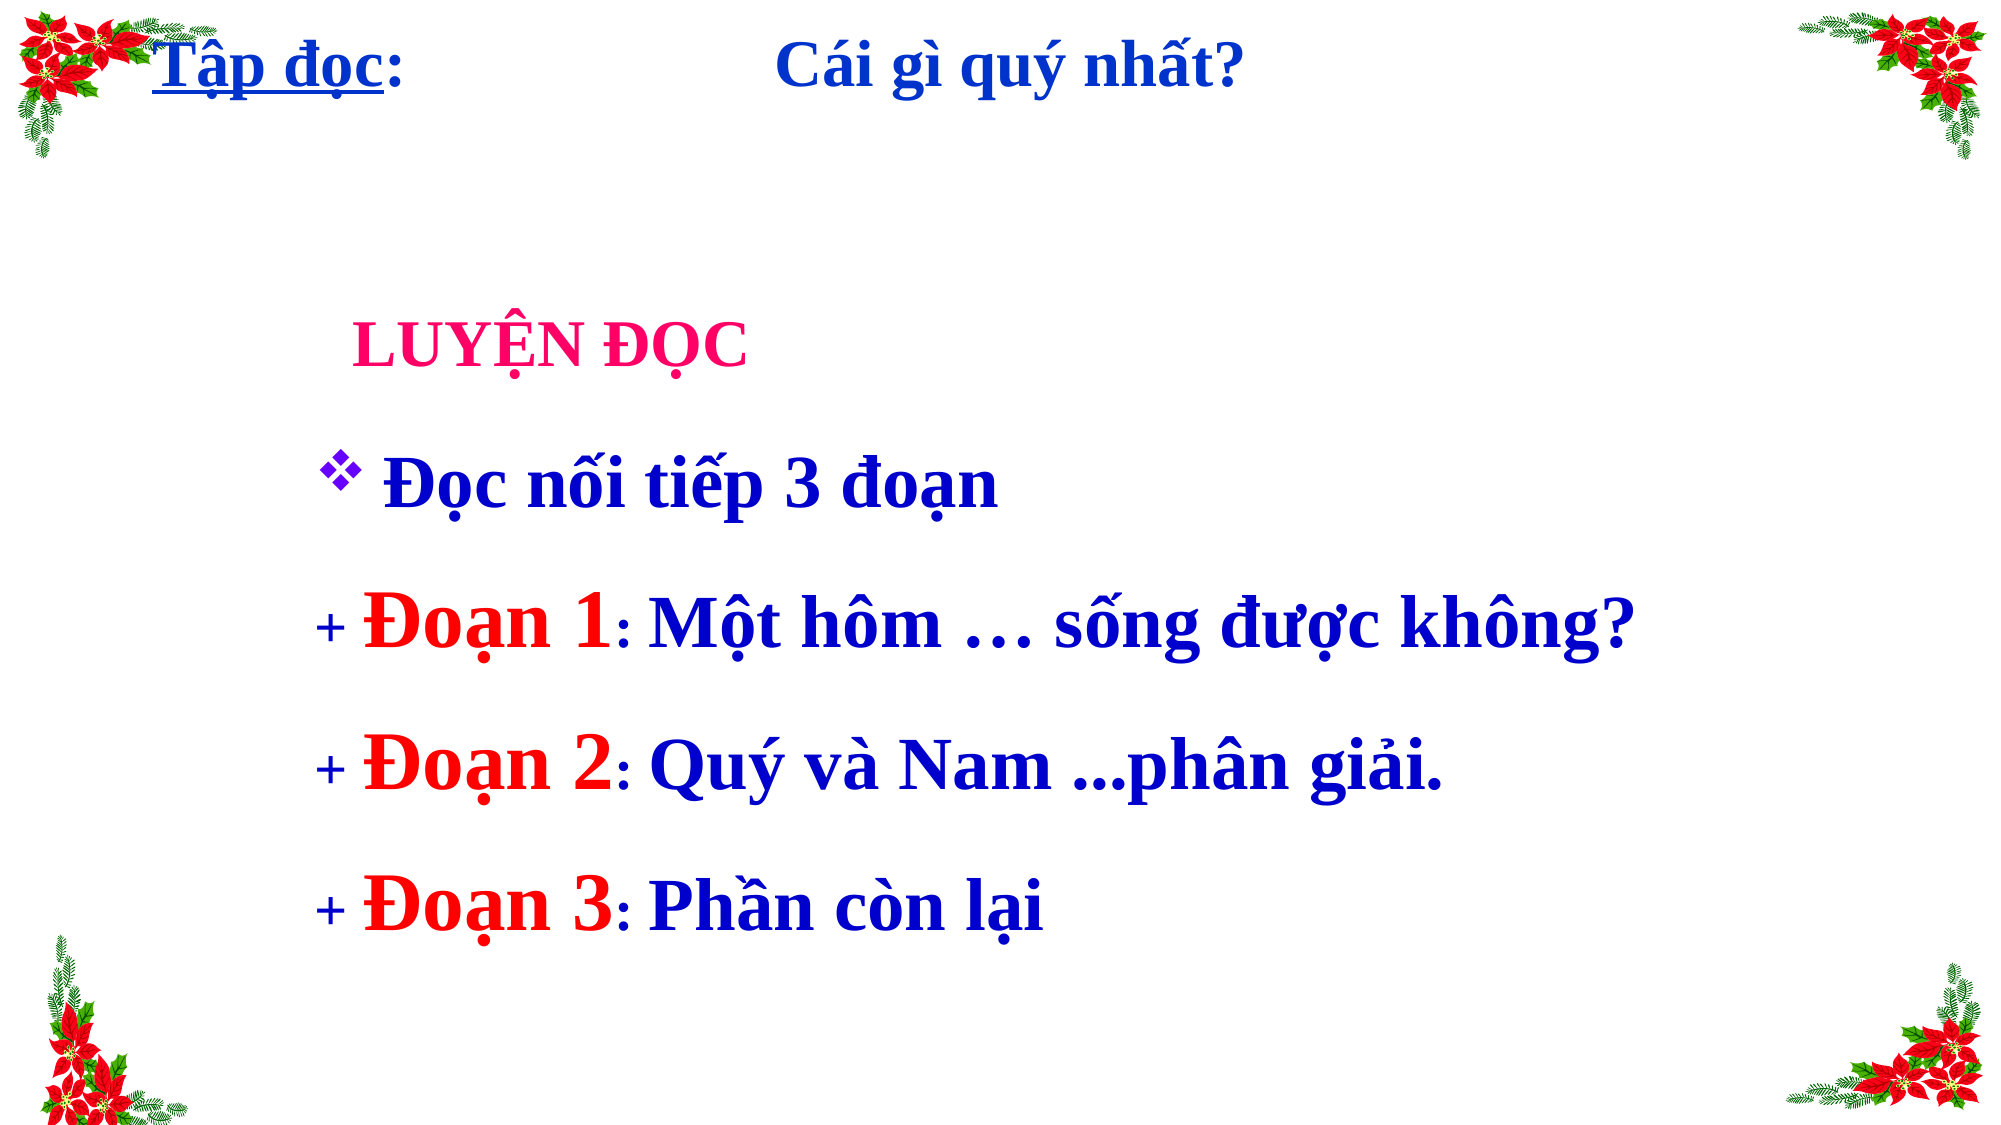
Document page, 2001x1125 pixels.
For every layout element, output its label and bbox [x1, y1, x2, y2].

text_box [0, 0, 2000, 1125]
